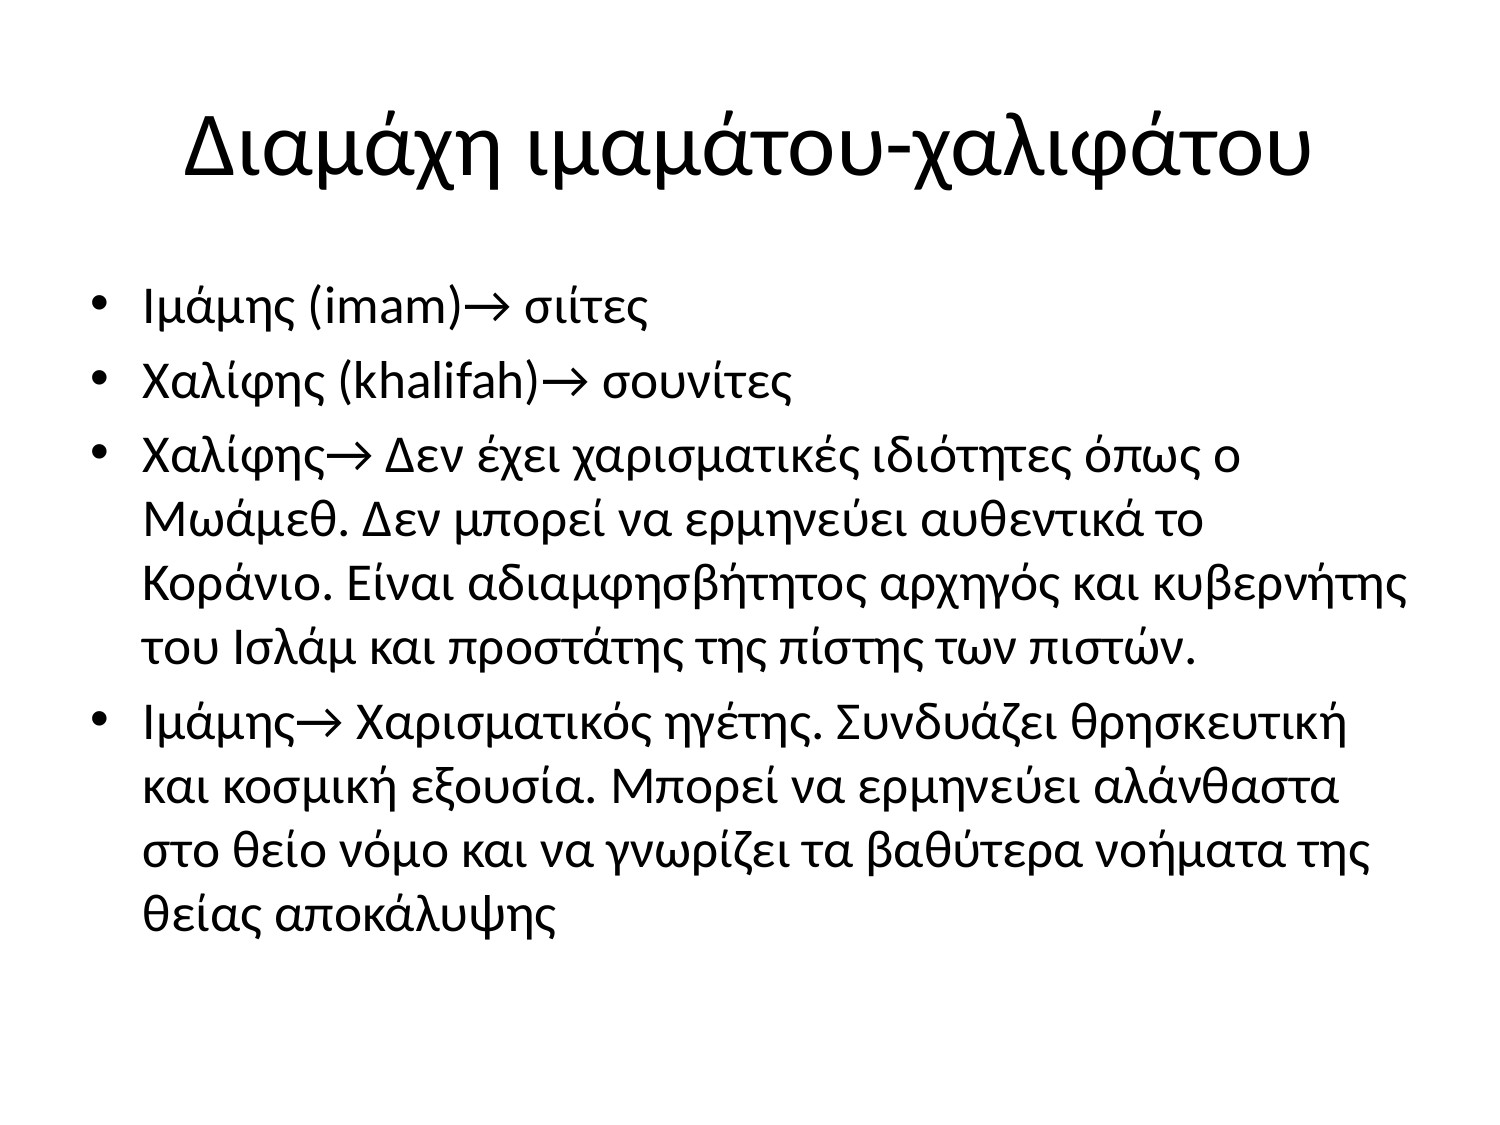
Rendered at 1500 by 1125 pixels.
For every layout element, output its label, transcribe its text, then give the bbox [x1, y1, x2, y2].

list Ιμάμης (imam)→ σιίτες Χαλίφης (khalifah)→ σουνίτες Χαλίφης→ Δεν έχει χαρισματικές ιδιότητες όπως ο Μωάμεθ. Δεν μπορεί να ερμηνεύει αυθεντικά το Κοράνιο. Είναι αδιαμφησβήτητος αρχηγός και κυβερνήτης του Ισλάμ και προστάτης της πίστης των πιστών. Ιμάμης→ Χαρισματικός ηγέτης. Συνδυάζει θρησκευτική και κοσμική εξουσία. Μπορεί να ερμηνεύει αλάνθαστα στο θείο νόμο και να γνωρίζει τα βαθύτερα νοήματα της θείας αποκάλυψης [75, 262, 1425, 1005]
title Διαμάχη ιμαμάτου-χαλιφάτου [75, 45, 1425, 233]
